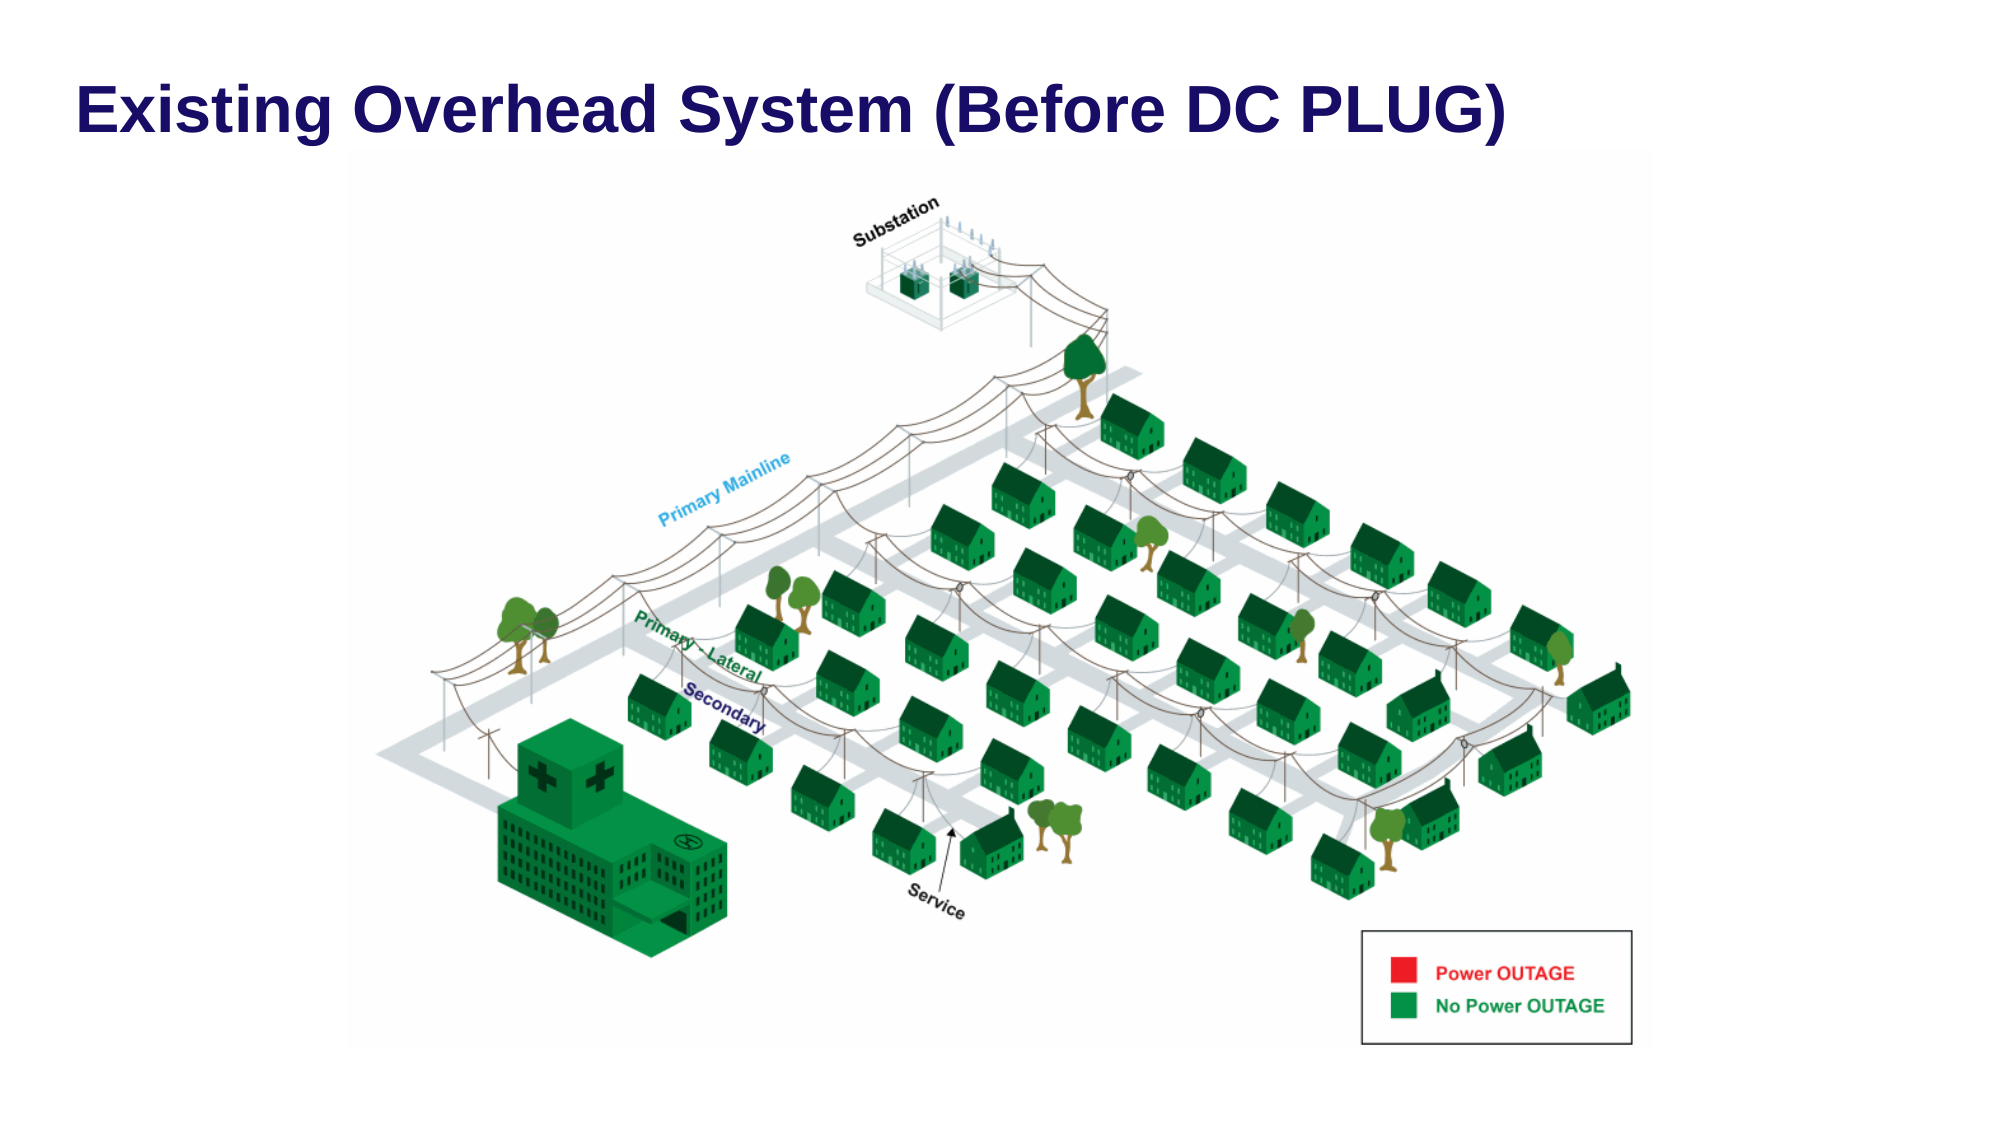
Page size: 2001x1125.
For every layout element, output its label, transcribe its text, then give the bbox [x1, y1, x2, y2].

title Existing Overhead System (Before DC PLUG) [75, 75, 1609, 225]
picture [347, 149, 1653, 1050]
